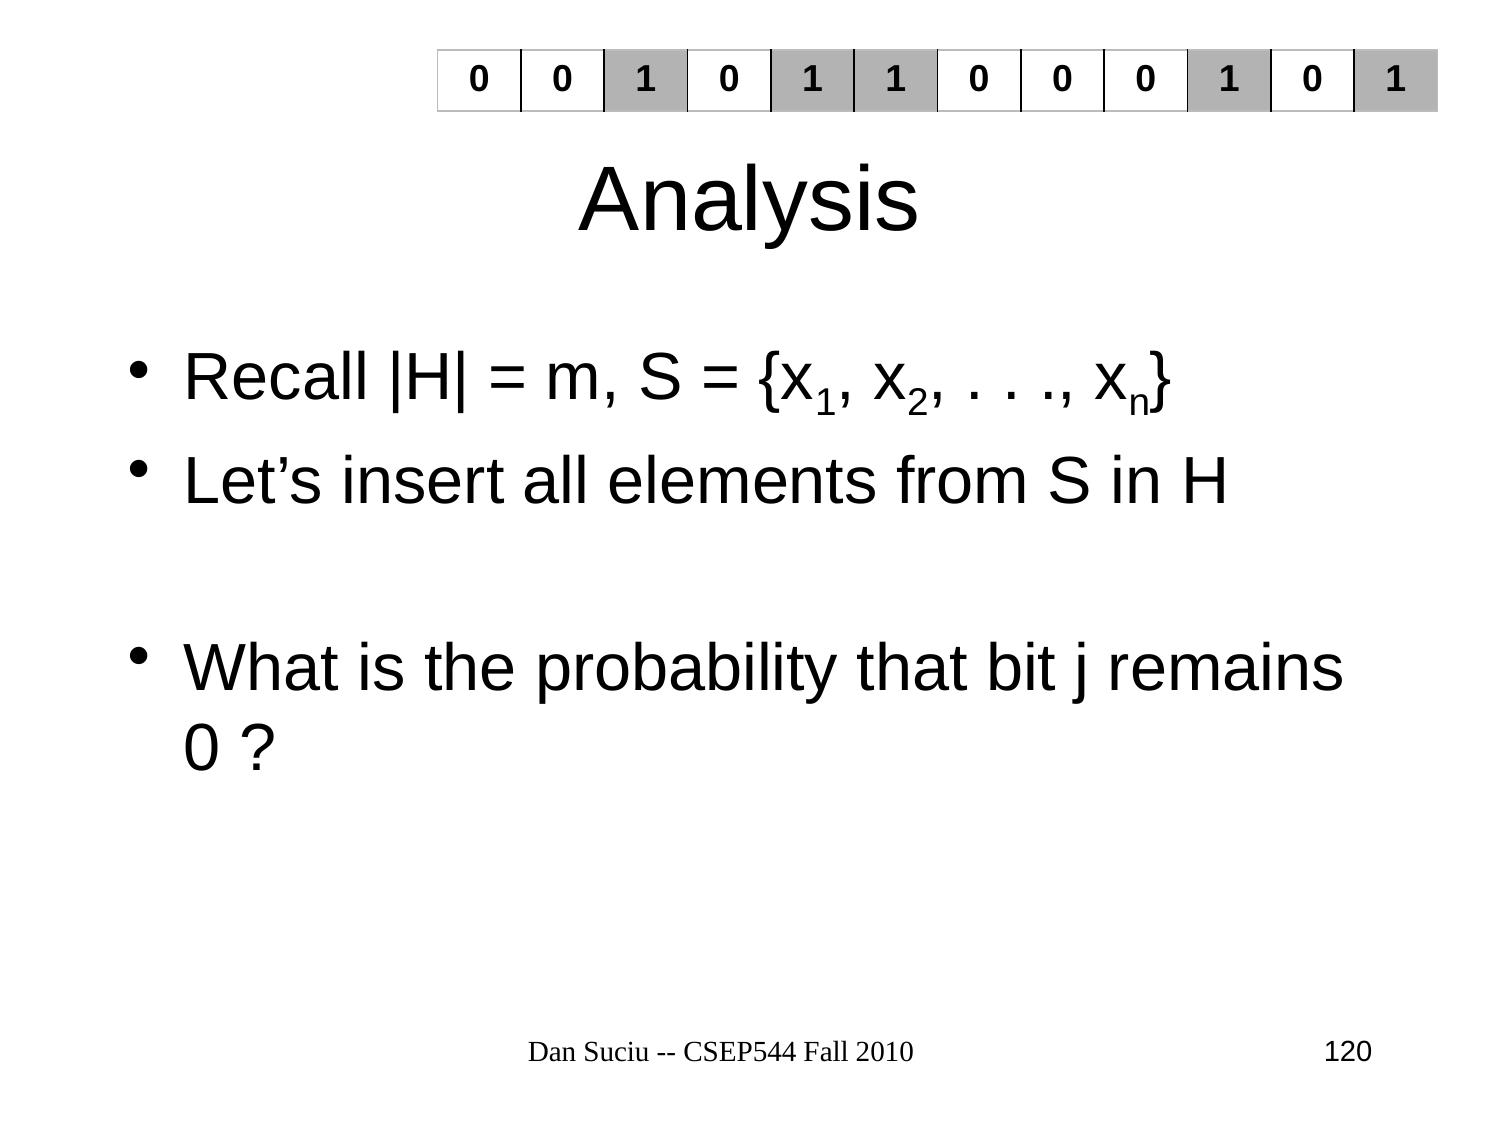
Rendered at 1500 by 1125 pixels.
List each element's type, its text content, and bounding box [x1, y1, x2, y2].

table_header 0 [522, 51, 603, 110]
table_header 1 [1355, 51, 1437, 110]
table_header 0 [1105, 51, 1187, 110]
footer Dan Suciu -- CSEP544 Fall 2010 [512, 1024, 988, 1101]
table_header 1 [772, 51, 853, 110]
table_header 0 [1022, 51, 1103, 110]
table_header 1 [1188, 51, 1270, 110]
table_header 0 [1272, 51, 1353, 110]
slide_number 120 [1074, 1024, 1388, 1101]
table_header 0 [938, 51, 1020, 110]
table_header 1 [605, 51, 687, 110]
list Recall |H| = m, S = {x1, x2, . . ., xn} Let’s insert all elements from S in H What is the probability that bit j remains 0 ? [112, 324, 1388, 1001]
table_header 0 [438, 51, 520, 110]
table_header 0 [688, 51, 770, 110]
table_header 1 [855, 51, 937, 110]
title Analysis [112, 99, 1388, 288]
